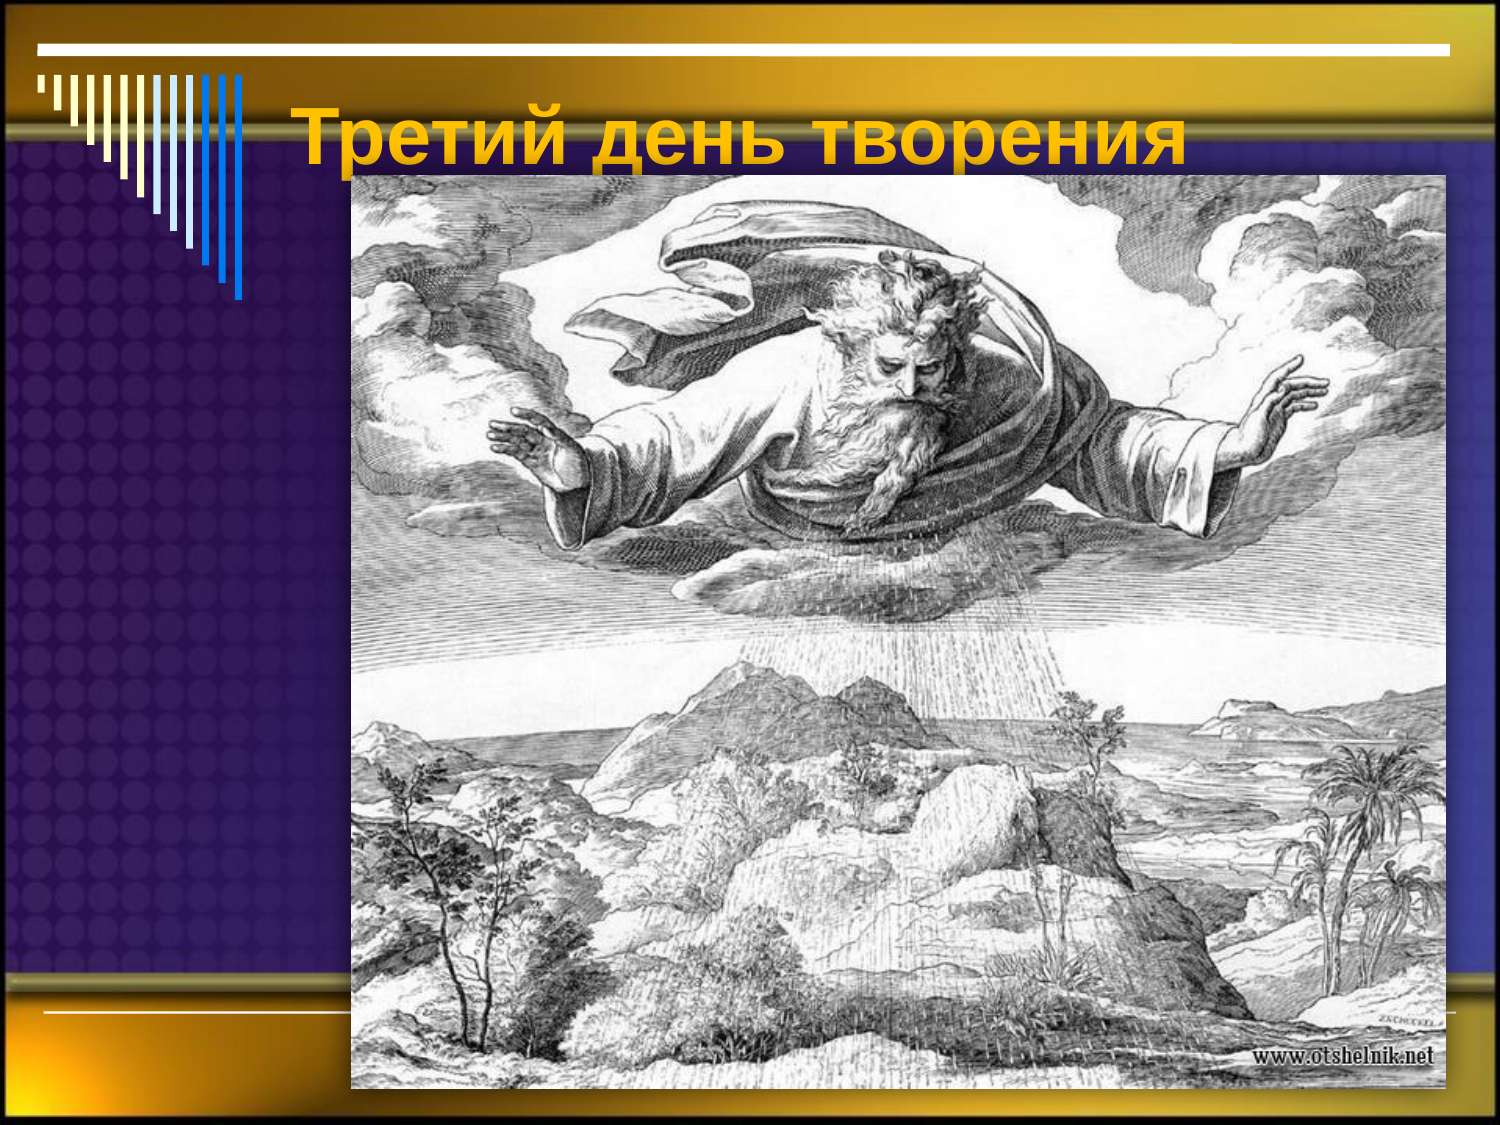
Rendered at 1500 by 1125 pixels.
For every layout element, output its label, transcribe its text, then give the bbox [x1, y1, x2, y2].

title Третий день творения [274, 74, 1426, 288]
picture [0, 0, 1500, 1125]
